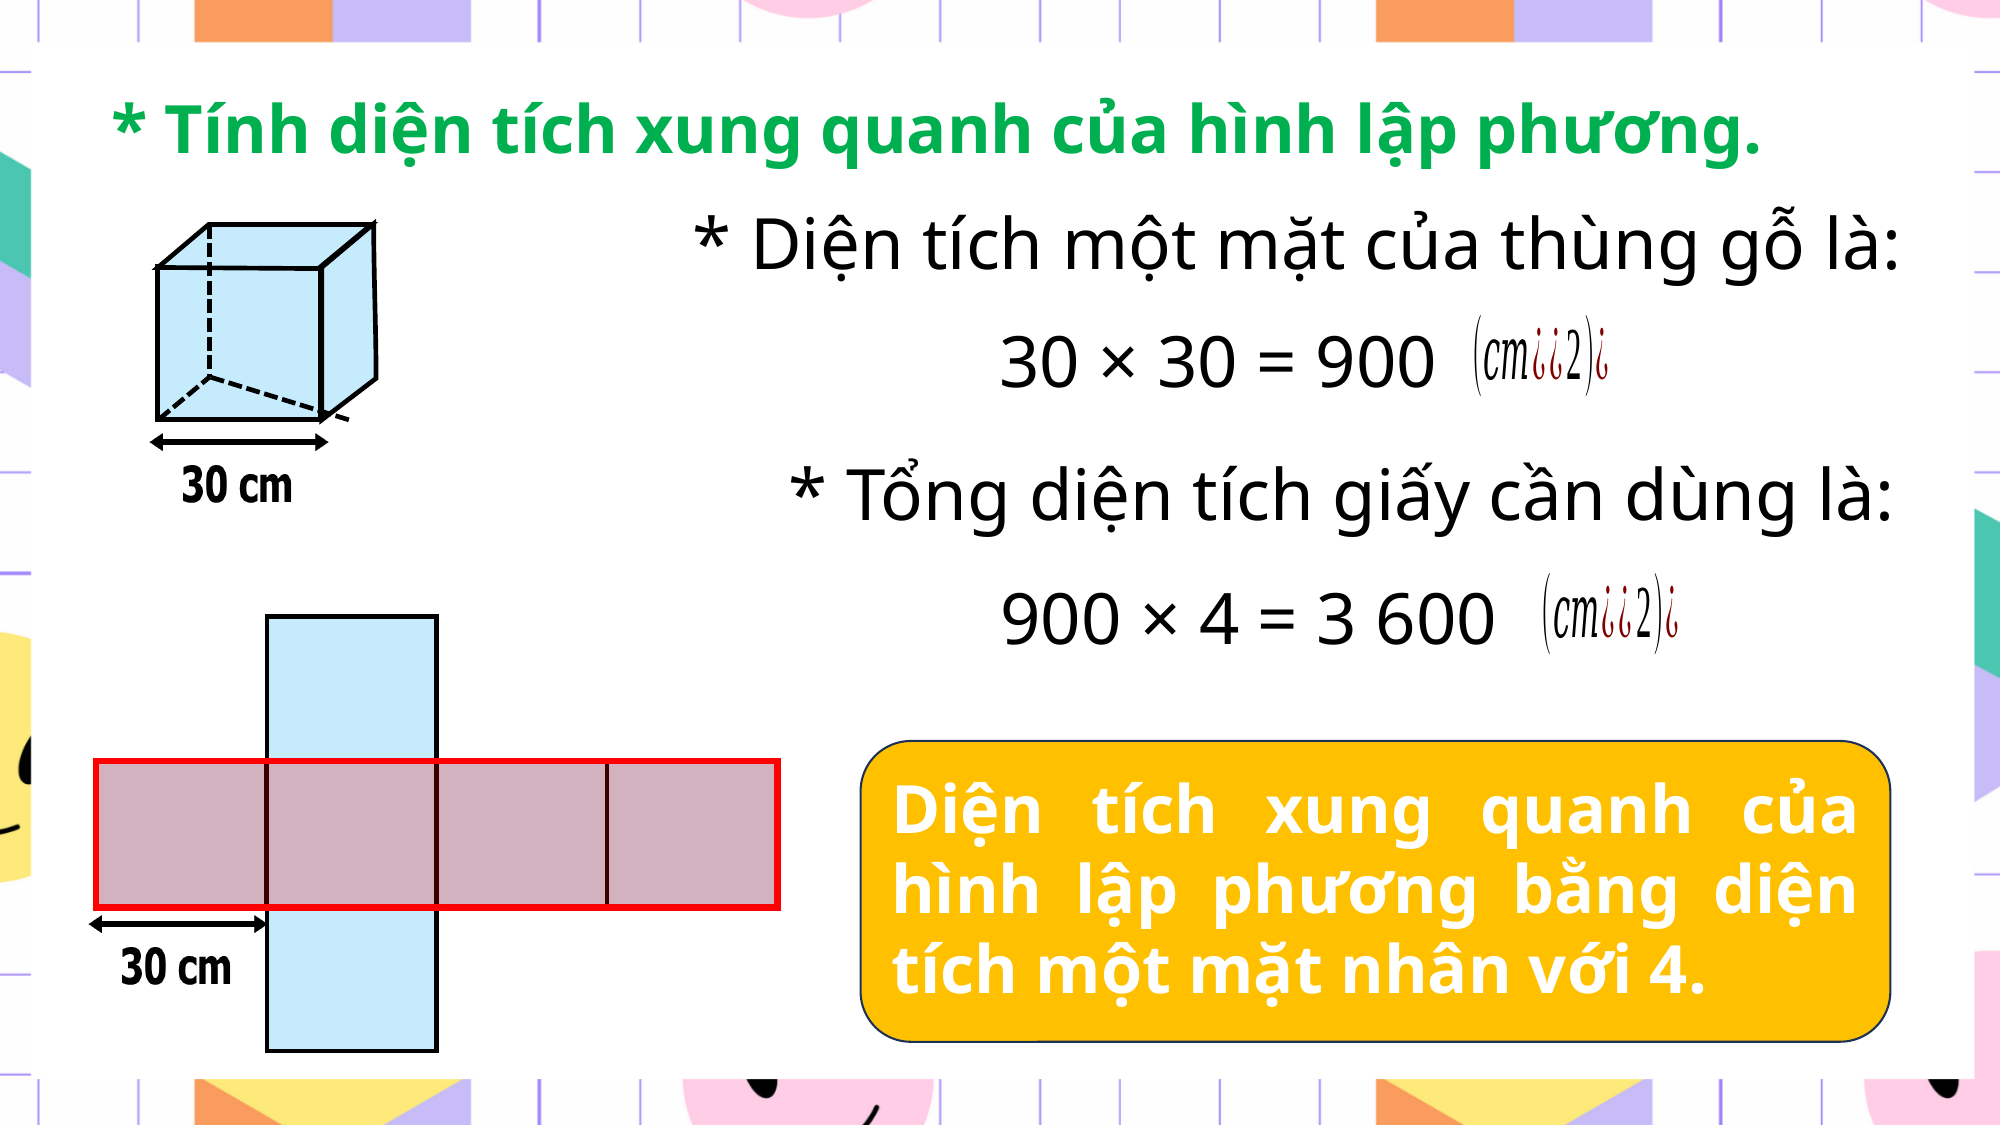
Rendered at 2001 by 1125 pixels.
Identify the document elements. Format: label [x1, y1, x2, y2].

text_box [157, 223, 376, 420]
text_box [96, 616, 778, 1052]
picture [0, 0, 2000, 1125]
text_box [860, 740, 1891, 1042]
